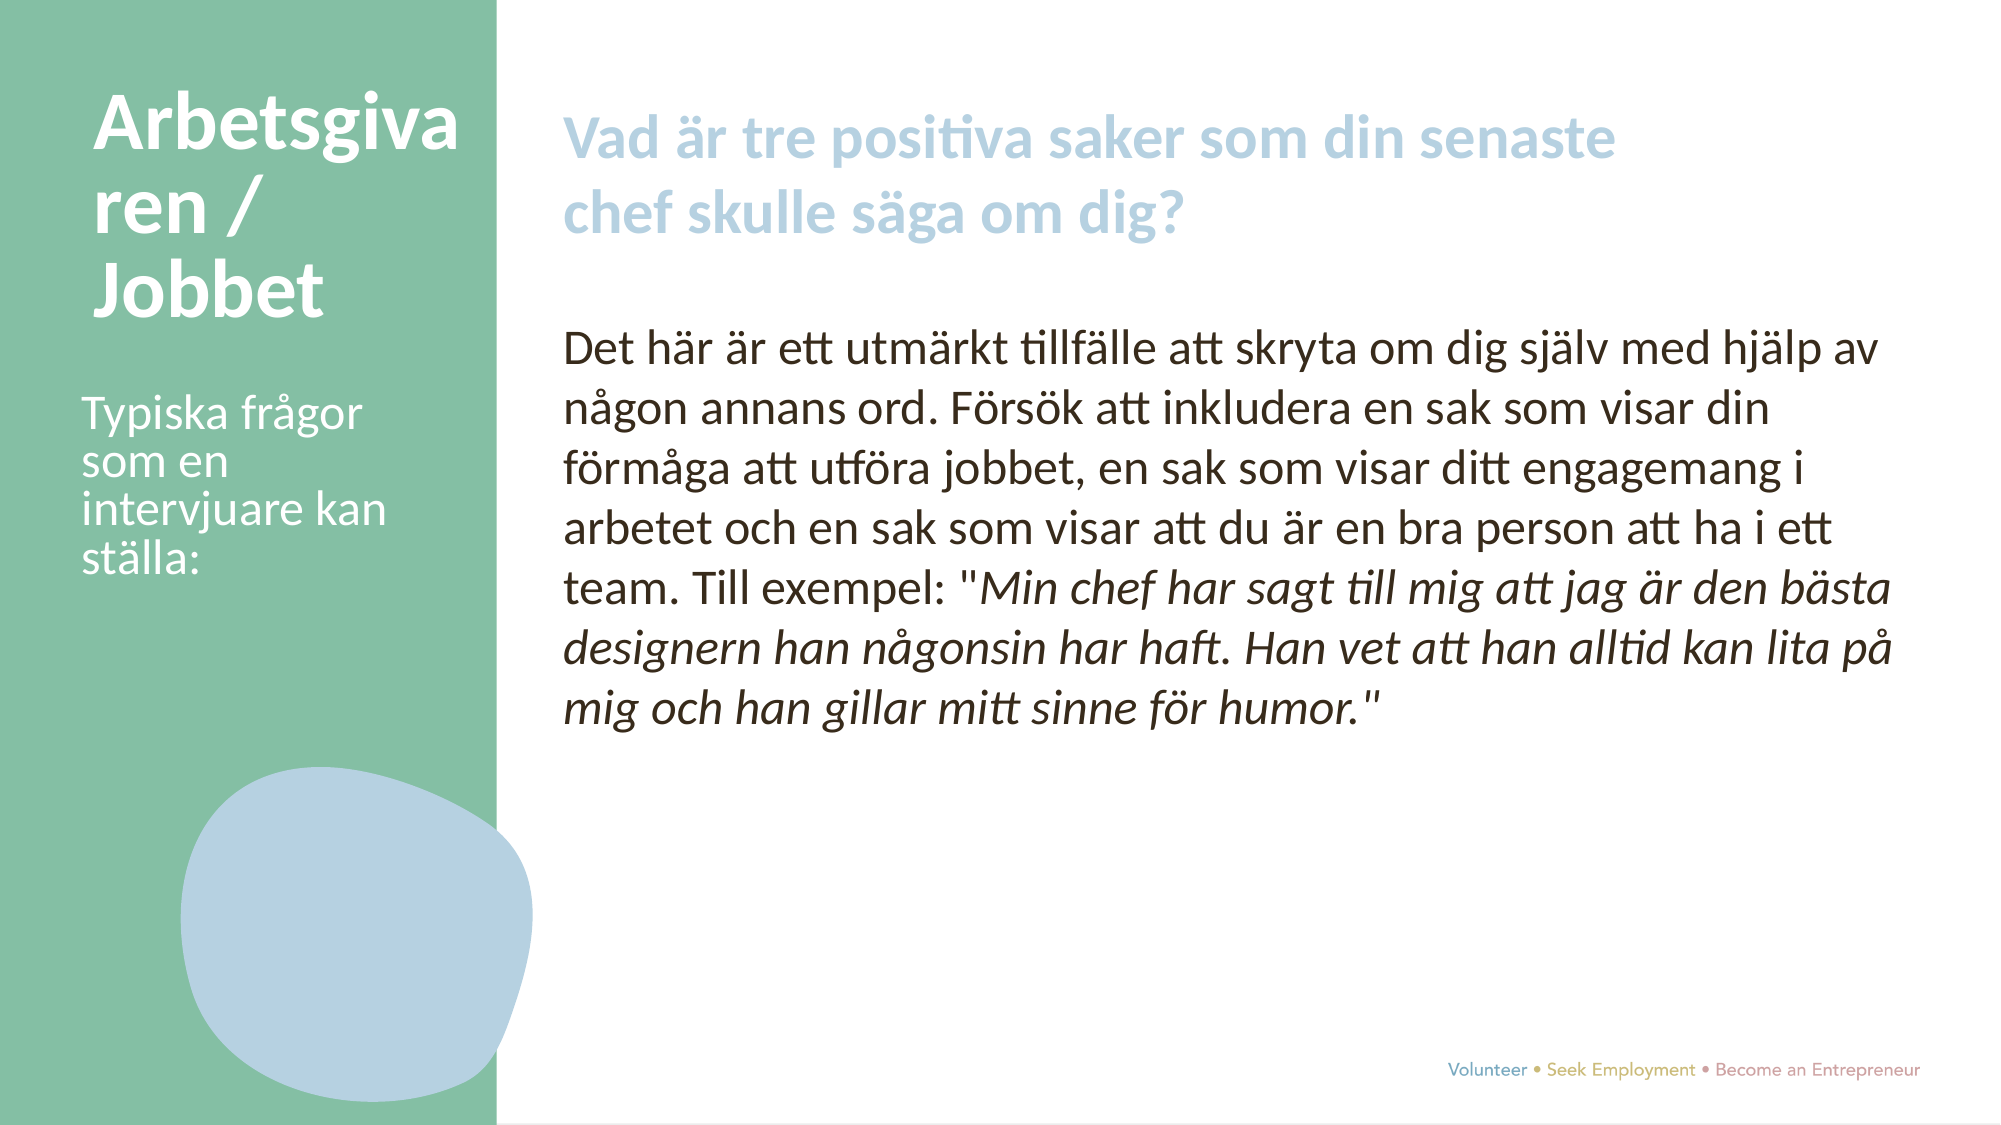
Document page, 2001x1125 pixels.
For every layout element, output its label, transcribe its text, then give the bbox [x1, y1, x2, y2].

text_box Typiska frågor som en intervjuare kan ställa: [67, 383, 463, 680]
picture [1418, 1046, 1971, 1103]
text_box [0, 0, 498, 1125]
text_box Det här är ett utmärkt tillfälle att skryta om dig själv med hjälp av någon annans ord. Försök att inkludera en sak som visar din förmåga att utföra jobbet, en sak som visar ditt engagemang i arbetet och en sak som visar att du är en bra person att ha i ett team. Till exempel: "Min chef har sagt till mig att jag är den bästa designern han någonsin har haft. Han vet att han alltid kan lita på mig och han gillar mitt sinne för humor." [548, 307, 1934, 1063]
text_box Vad är tre positiva saker som din senaste chef skulle säga om dig? [548, 88, 1663, 175]
text_box [180, 767, 533, 1102]
text_box Arbetsgivaren / Jobbet [79, 75, 502, 451]
